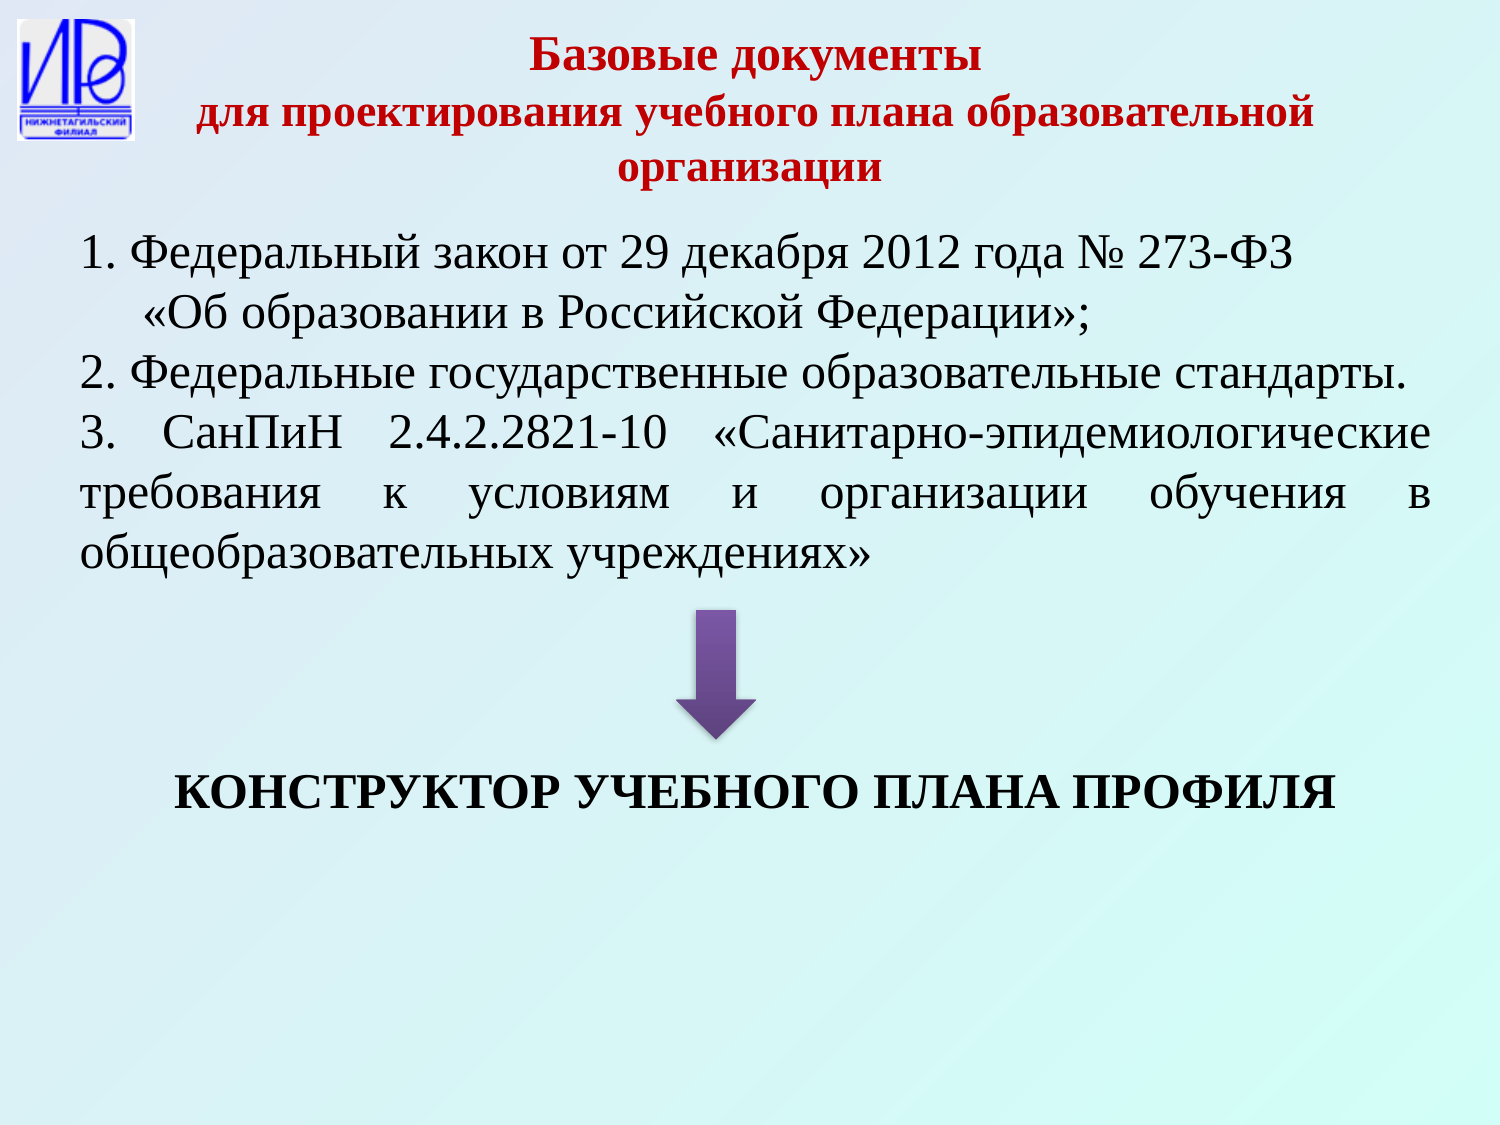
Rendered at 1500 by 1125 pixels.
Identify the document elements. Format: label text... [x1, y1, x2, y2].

text_box [676, 609, 756, 740]
text_box Базовые документы для проектирования учебного плана образовательной организации 1. Федеральный закон от 29 декабря 2012 года № 273-ФЗ «Об образовании в Российской Федерации»; 2. Федеральные государственные образовательные стандарты. 3. СанПиН 2.4.2.2821-10 «Санитарно-эпидемиологические требования к условиям и организации обучения в общеобразовательных учреждениях» КОНСТРУКТОР УЧЕБНОГО ПЛАНА ПРОФИЛЯ [64, 13, 1447, 1066]
picture [17, 18, 135, 142]
